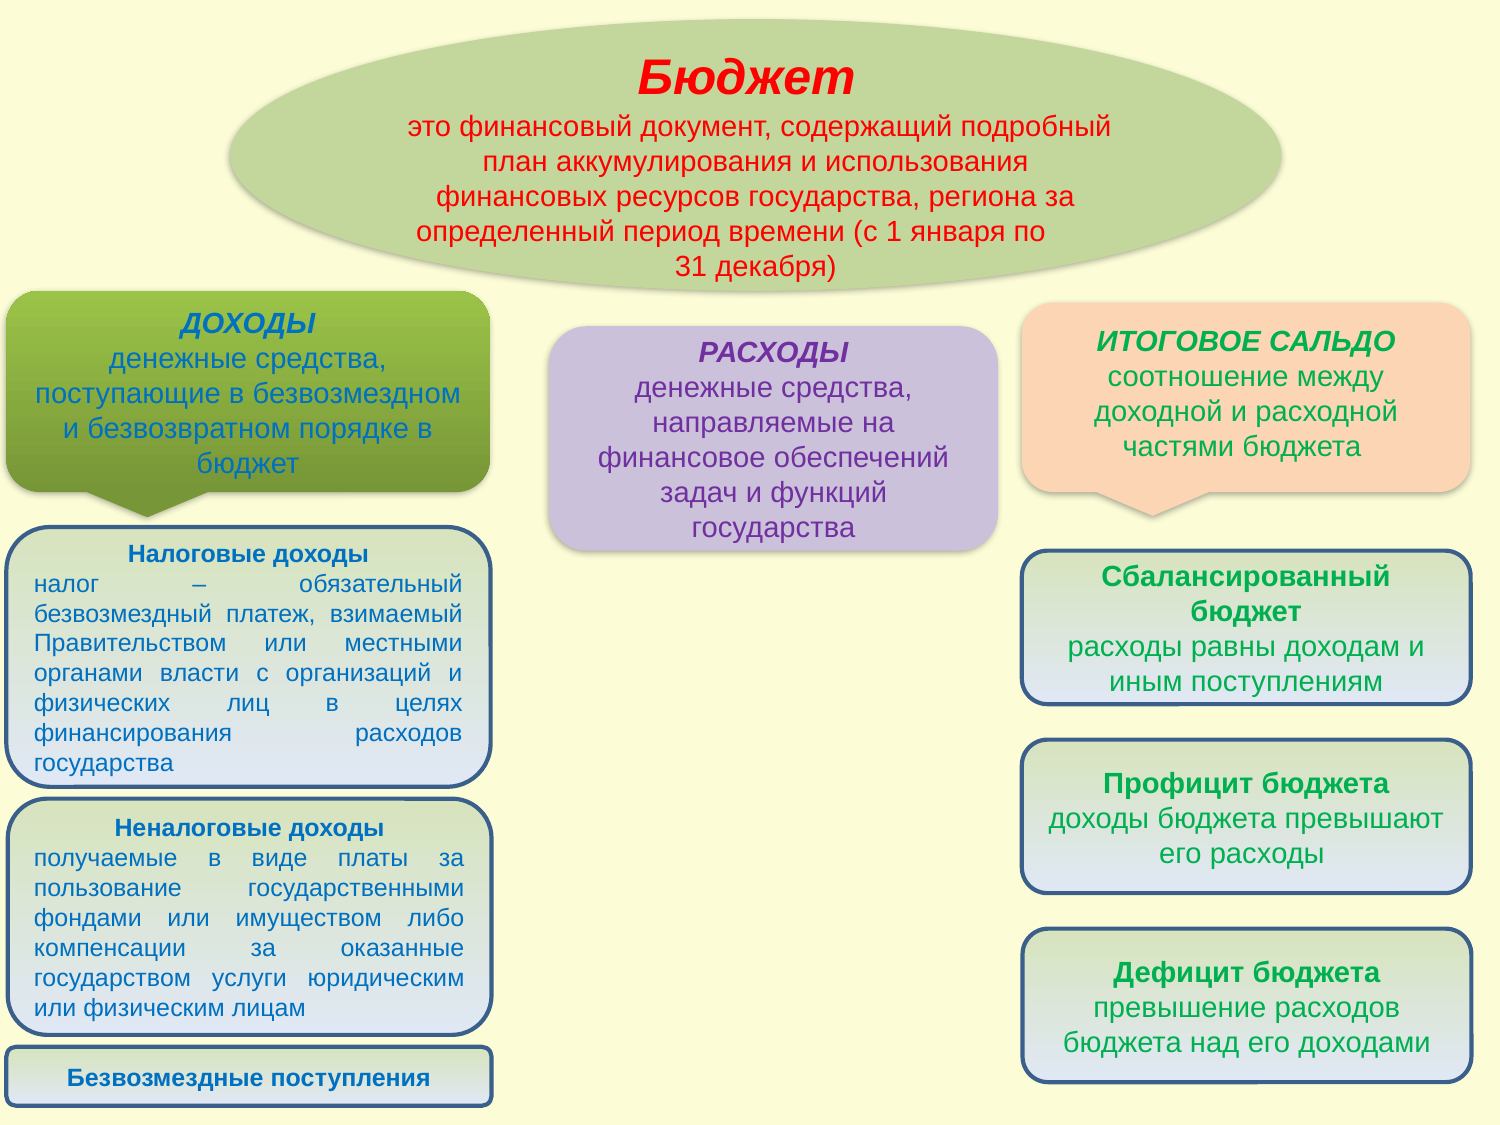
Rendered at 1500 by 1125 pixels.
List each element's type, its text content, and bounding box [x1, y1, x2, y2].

text_box Безвозмездные поступления [4, 1044, 494, 1108]
text_box Налоговые доходы налог – обязательный безвозмездный платеж, взимаемый Правительством или местными органами власти с организаций и физических лиц в целях финансирования расходов государства [4, 524, 493, 789]
text_box Бюджет это финансовый документ, содержащий подробный план аккумулирования и использования финансовых ресурсов государства, региона за определенный период времени (с 1 января по 31 декабря) [230, 19, 1282, 291]
text_box ИТОГОВОЕ САЛЬДО соотношение между доходной и расходной частями бюджета [1021, 302, 1471, 516]
text_box ДОХОДЫ денежные средства, поступающие в безвозмездном и безвозвратном порядке в бюджет [6, 290, 491, 518]
text_box Неналоговые доходы получаемые в виде платы за пользование государственными фондами или имуществом либо компенсации за оказанные государством услуги юридическим или физическим лицам [5, 796, 494, 1037]
text_box Дефицит бюджета превышение расходов бюджета над его доходами [1020, 926, 1474, 1085]
text_box Профицит бюджета доходы бюджета превышают его расходы [1019, 737, 1473, 896]
text_box Сбалансированный бюджет расходы равны доходам и иным поступлениям [1019, 548, 1473, 707]
text_box РАСХОДЫ денежные средства, направляемые на финансовое обеспечений задач и функций государства [549, 326, 999, 551]
